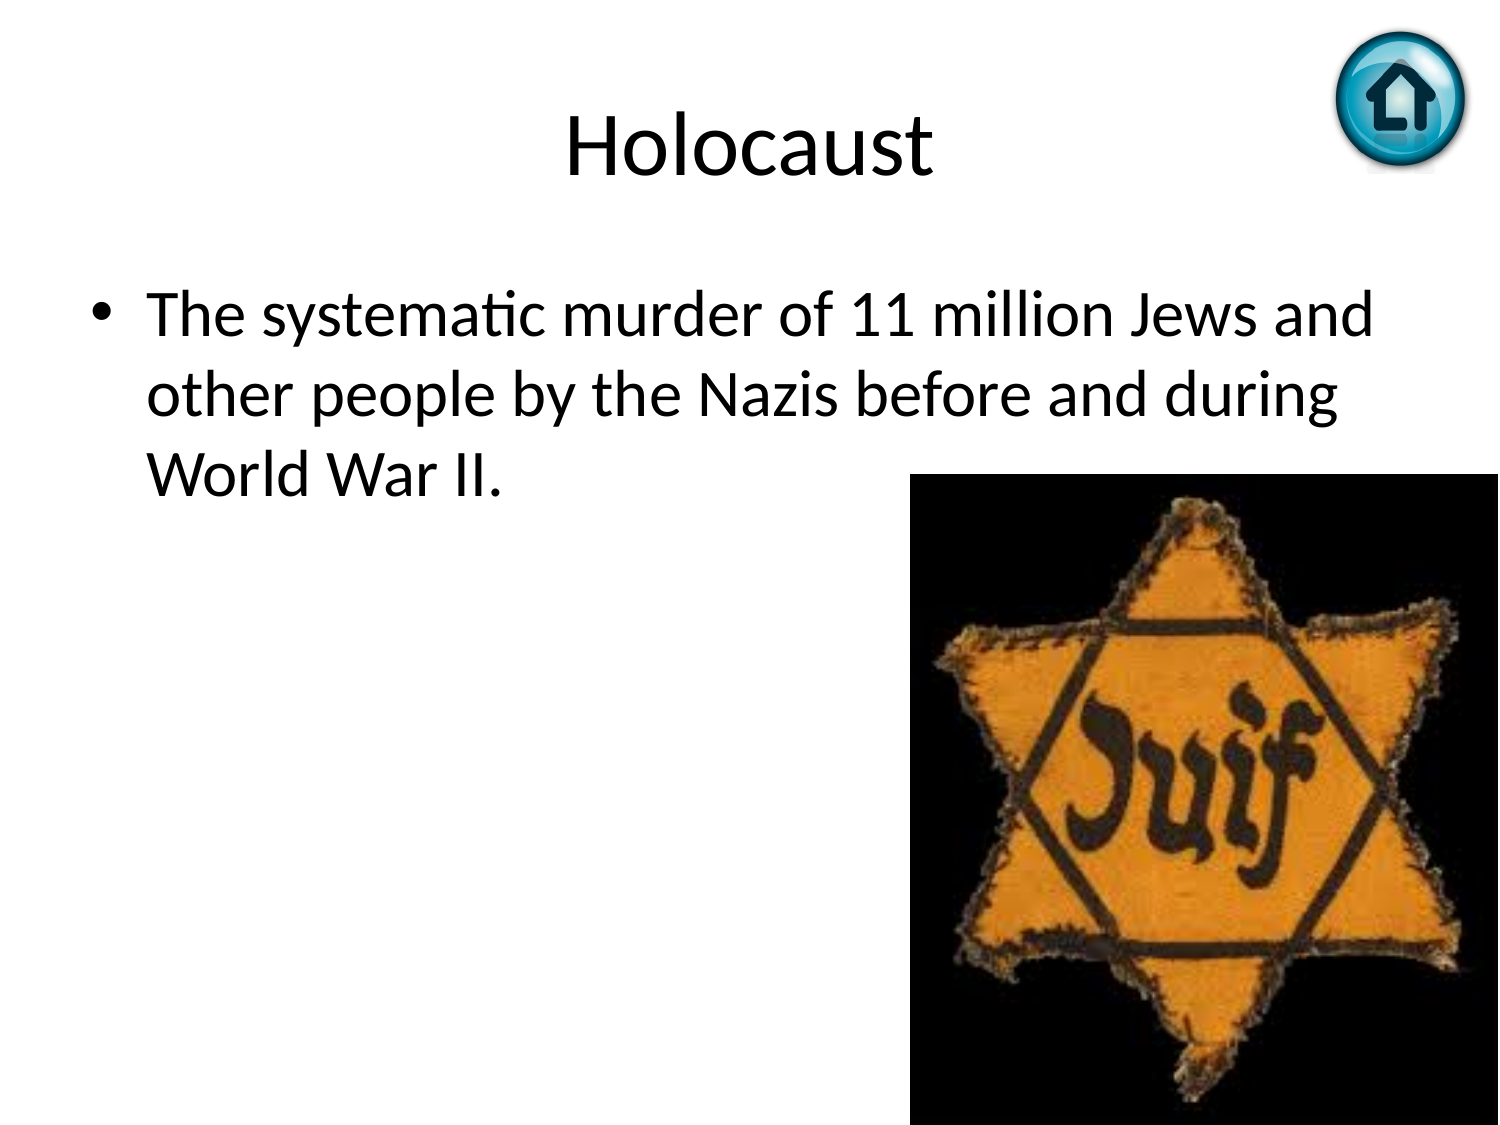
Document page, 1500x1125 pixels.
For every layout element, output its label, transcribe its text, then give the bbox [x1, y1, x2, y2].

picture [1324, 24, 1476, 175]
picture [910, 474, 1498, 1125]
title Holocaust [75, 45, 1425, 233]
list The systematic murder of 11 million Jews and other people by the Nazis before and during World War II. [75, 262, 1425, 1005]
